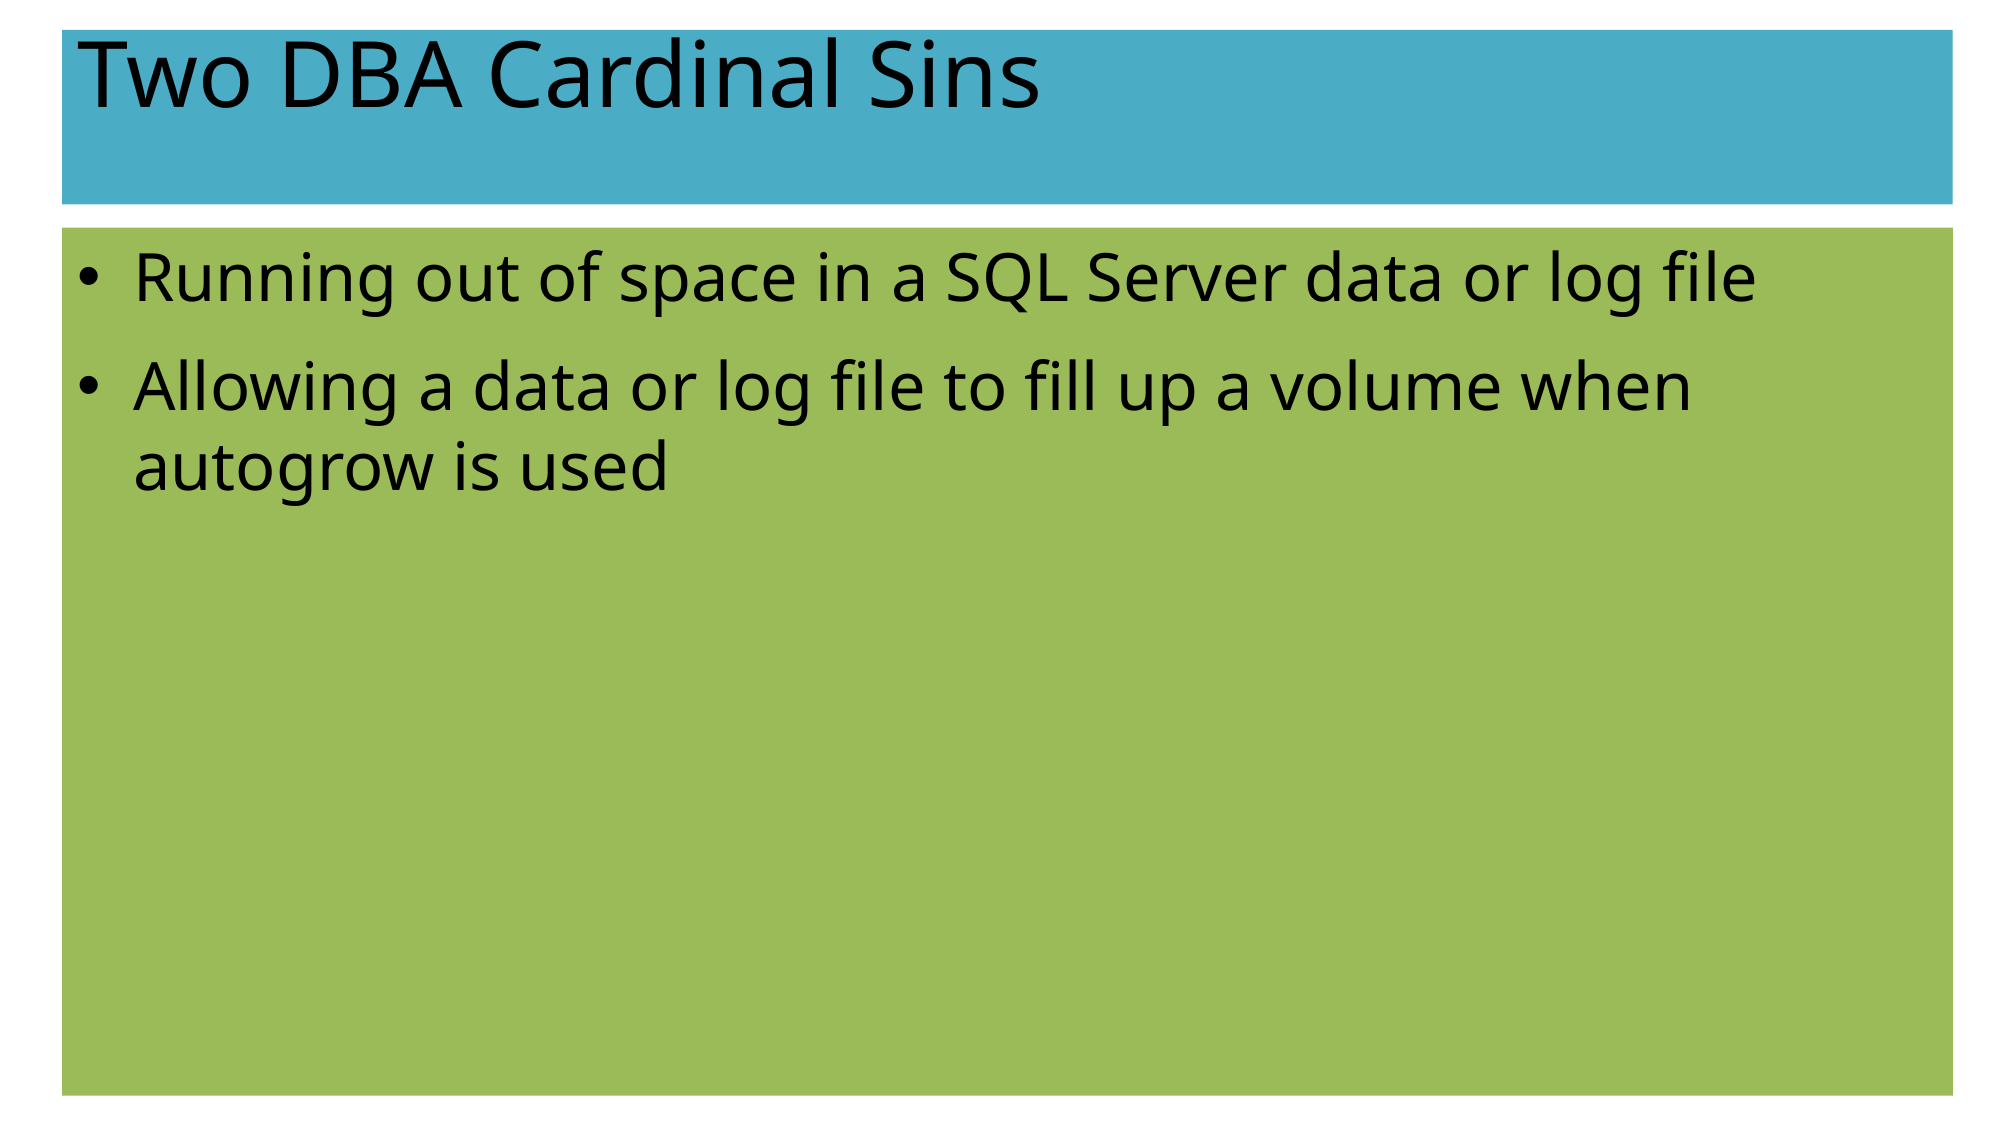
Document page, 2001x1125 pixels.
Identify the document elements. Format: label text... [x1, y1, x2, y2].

list Running out of space in a SQL Server data or log file Allowing a data or log file to fill up a volume when autogrow is used [62, 227, 1953, 1096]
title Two DBA Cardinal Sins [62, 29, 1953, 205]
